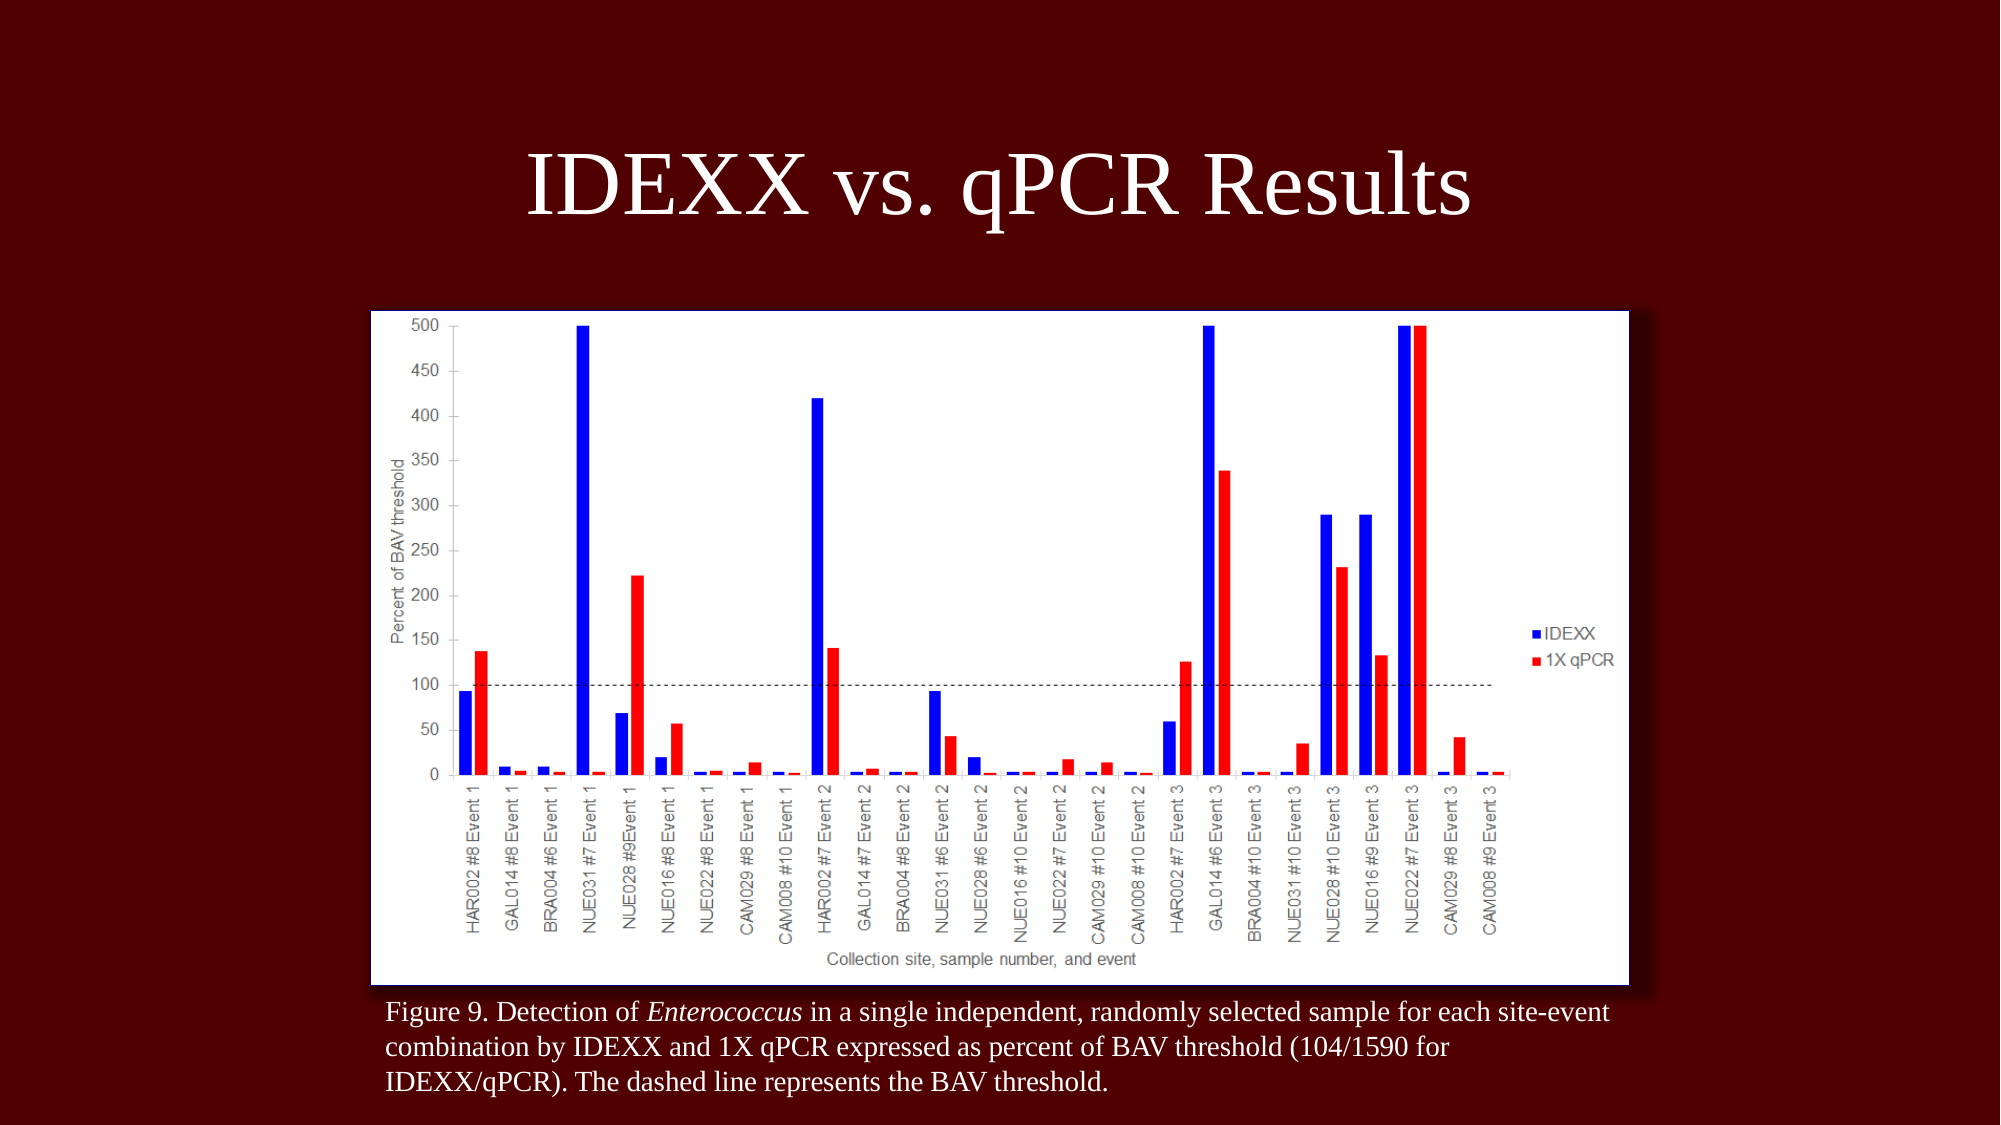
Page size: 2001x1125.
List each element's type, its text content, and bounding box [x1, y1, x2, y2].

title IDEXX vs. qPCR Results [95, 115, 1905, 311]
text_box Figure 9. Detection of Enterococcus in a single independent, randomly selected sample for each site-event combination by IDEXX and 1X qPCR expressed as percent of BAV threshold (104/1590 for IDEXX/qPCR). The dashed line represents the BAV threshold. [370, 1005, 1630, 1105]
picture [370, 309, 1630, 986]
